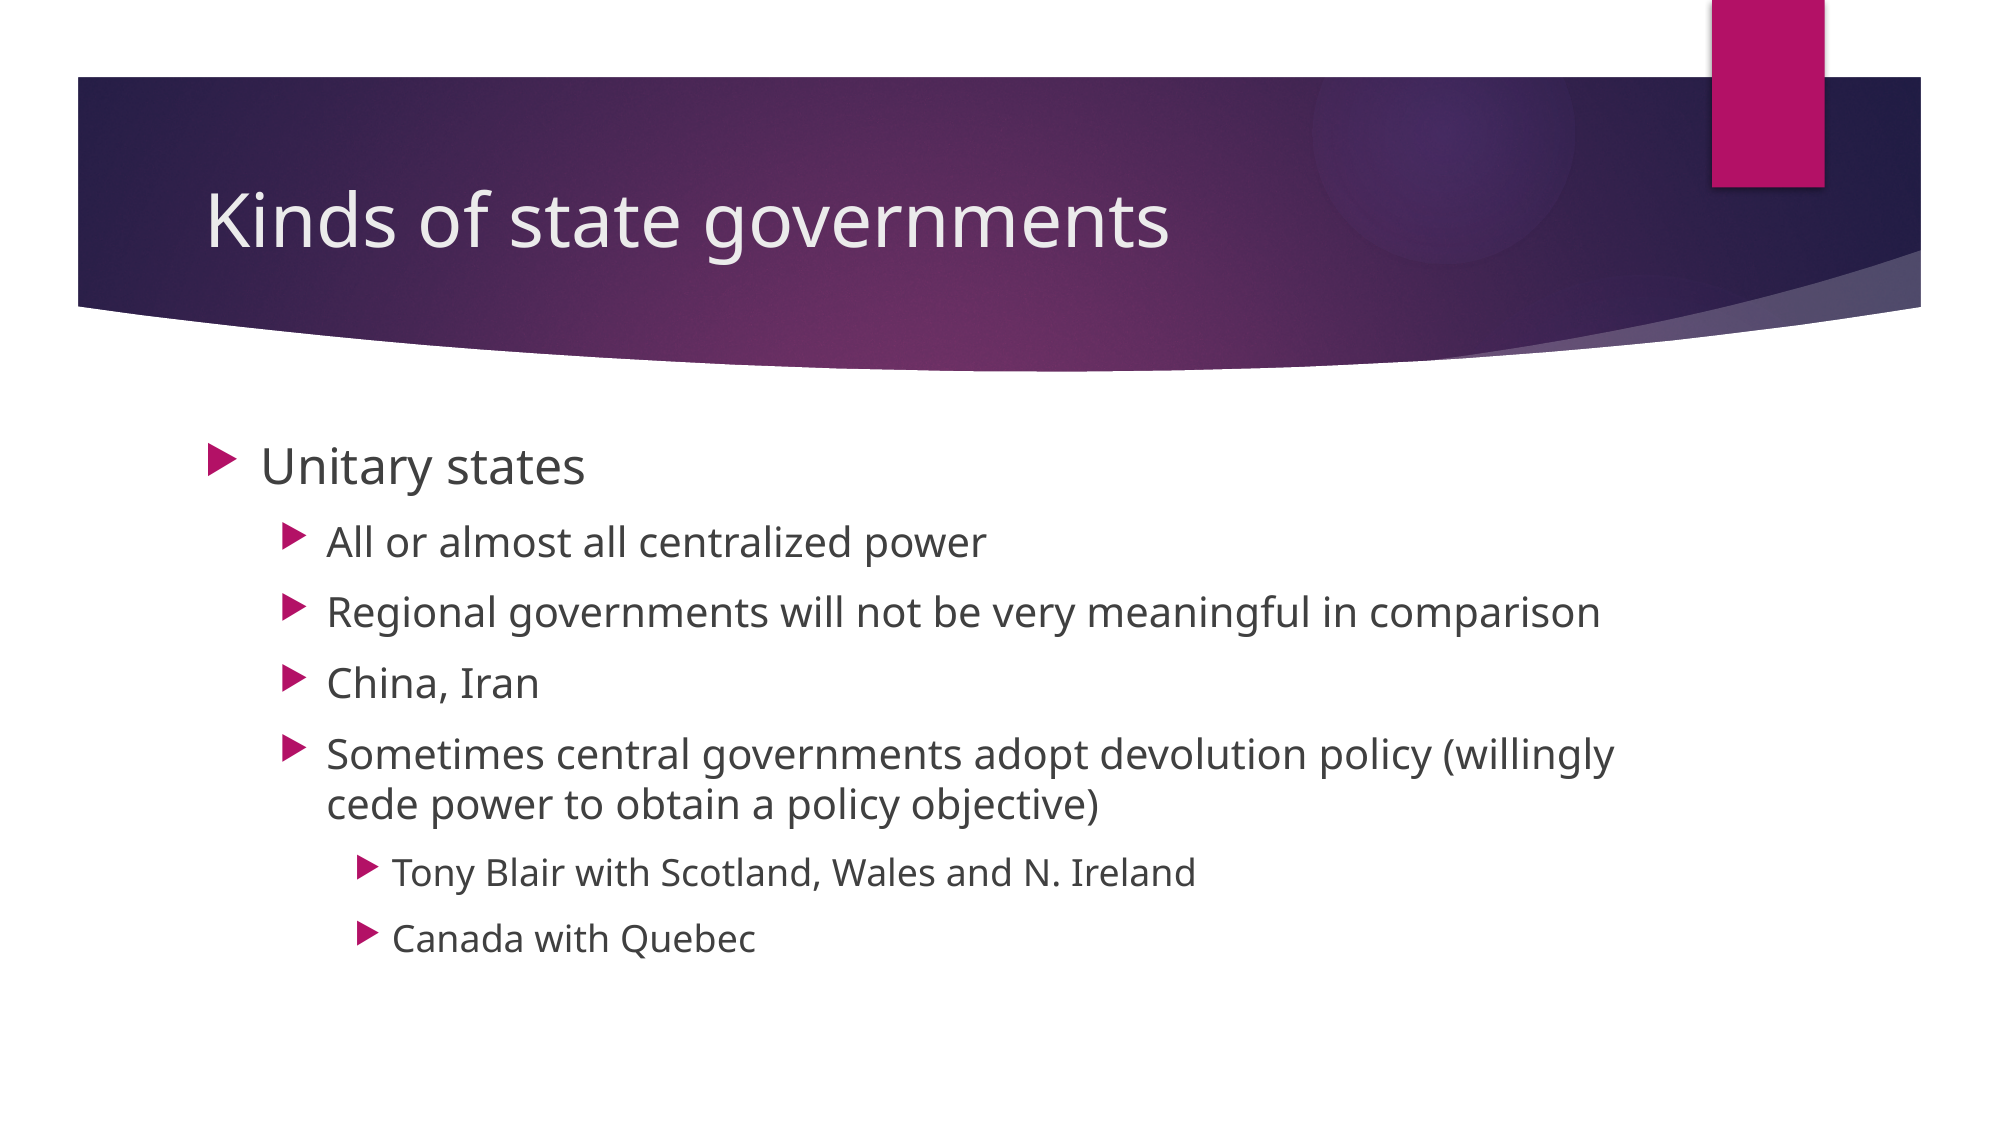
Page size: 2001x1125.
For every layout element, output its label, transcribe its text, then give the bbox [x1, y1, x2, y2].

list Unitary states All or almost all centralized power Regional governments will not be very meaningful in comparison China, Iran Sometimes central governments adopt devolution policy (willingly cede power to obtain a policy objective) Tony Blair with Scotland, Wales and N. Ireland Canada with Quebec [189, 427, 1638, 988]
title Kinds of state governments [189, 159, 1627, 276]
